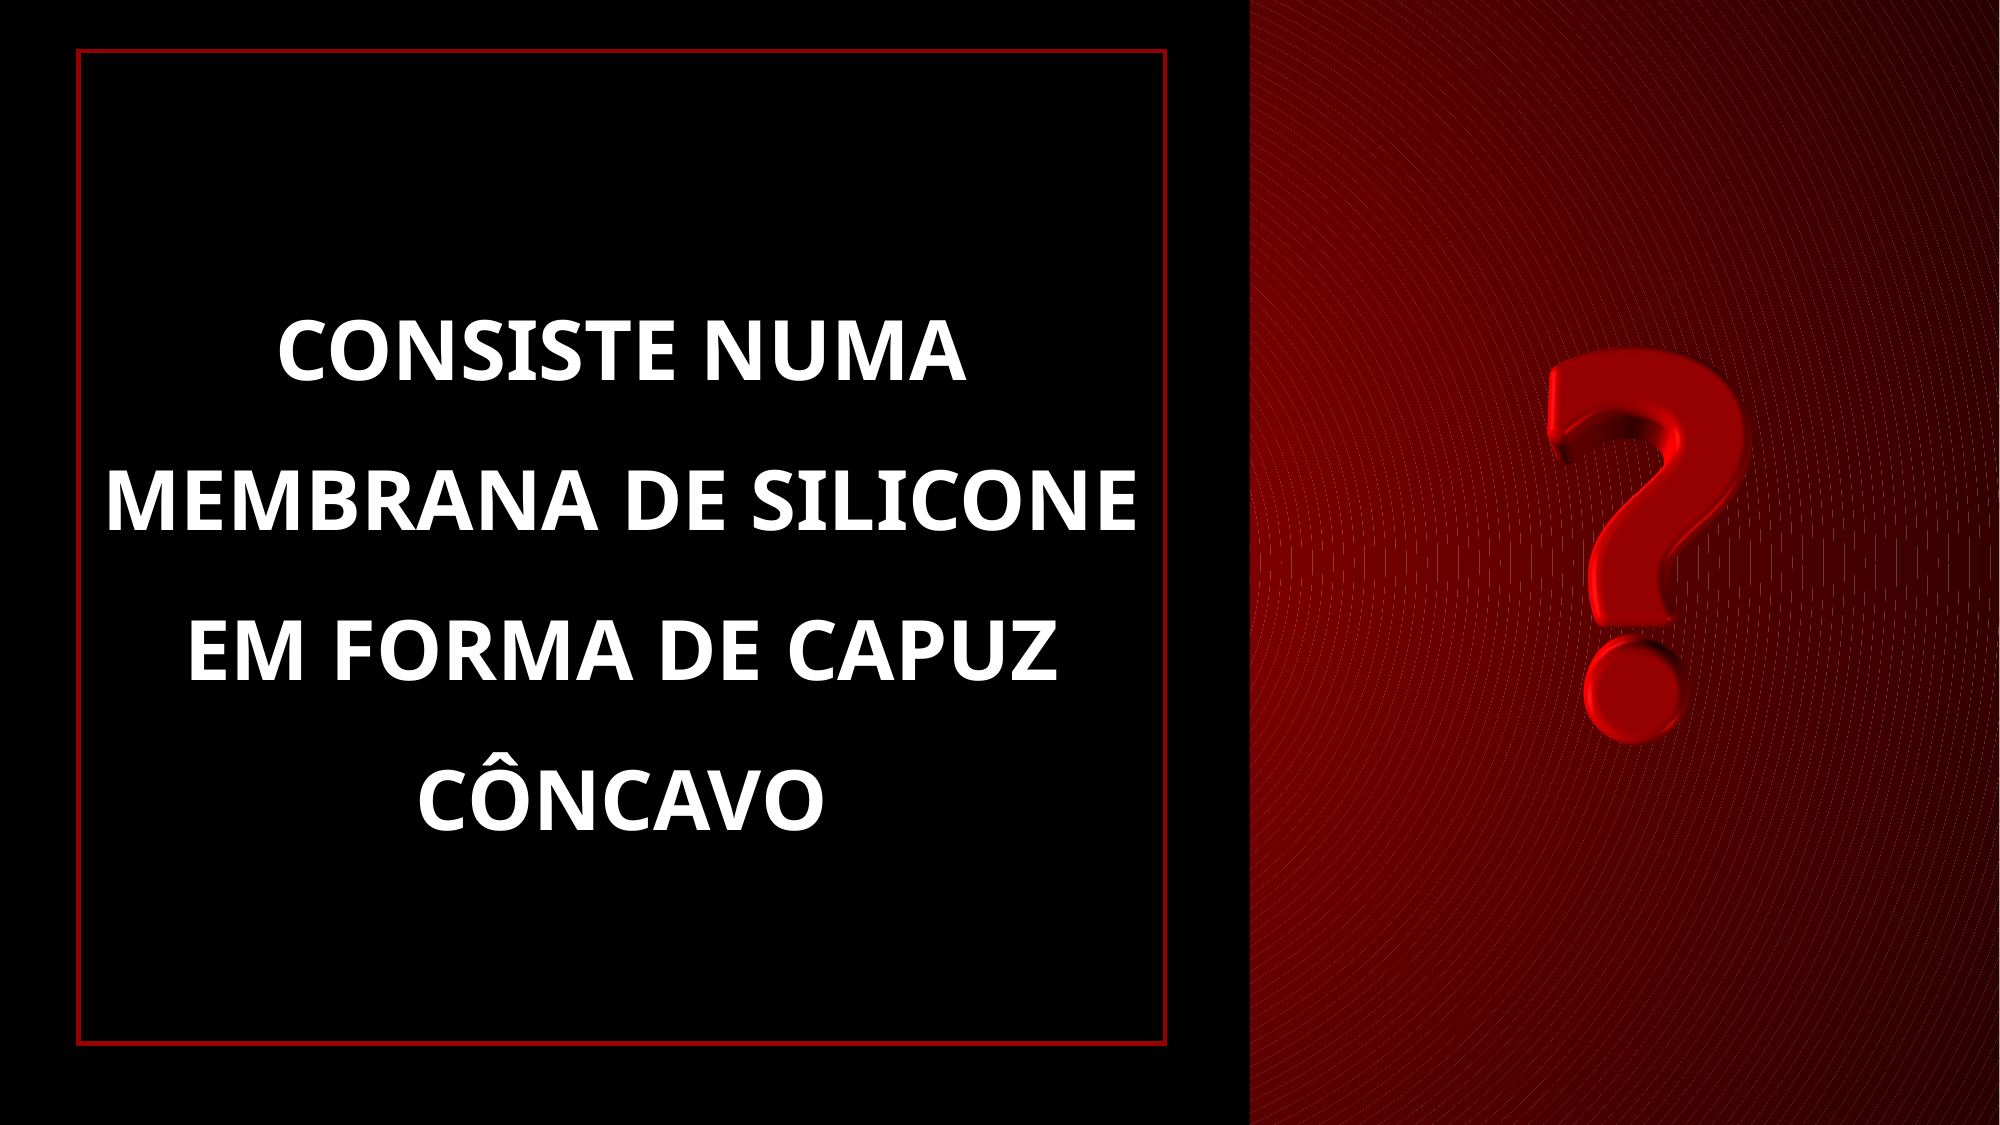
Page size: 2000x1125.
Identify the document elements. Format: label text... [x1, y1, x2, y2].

text_box CONSISTE NUMA MEMBRANA DE SILICONE EM FORMA DE CAPUZ CÔNCAVO [77, 49, 1167, 1045]
picture [1400, 290, 1895, 784]
